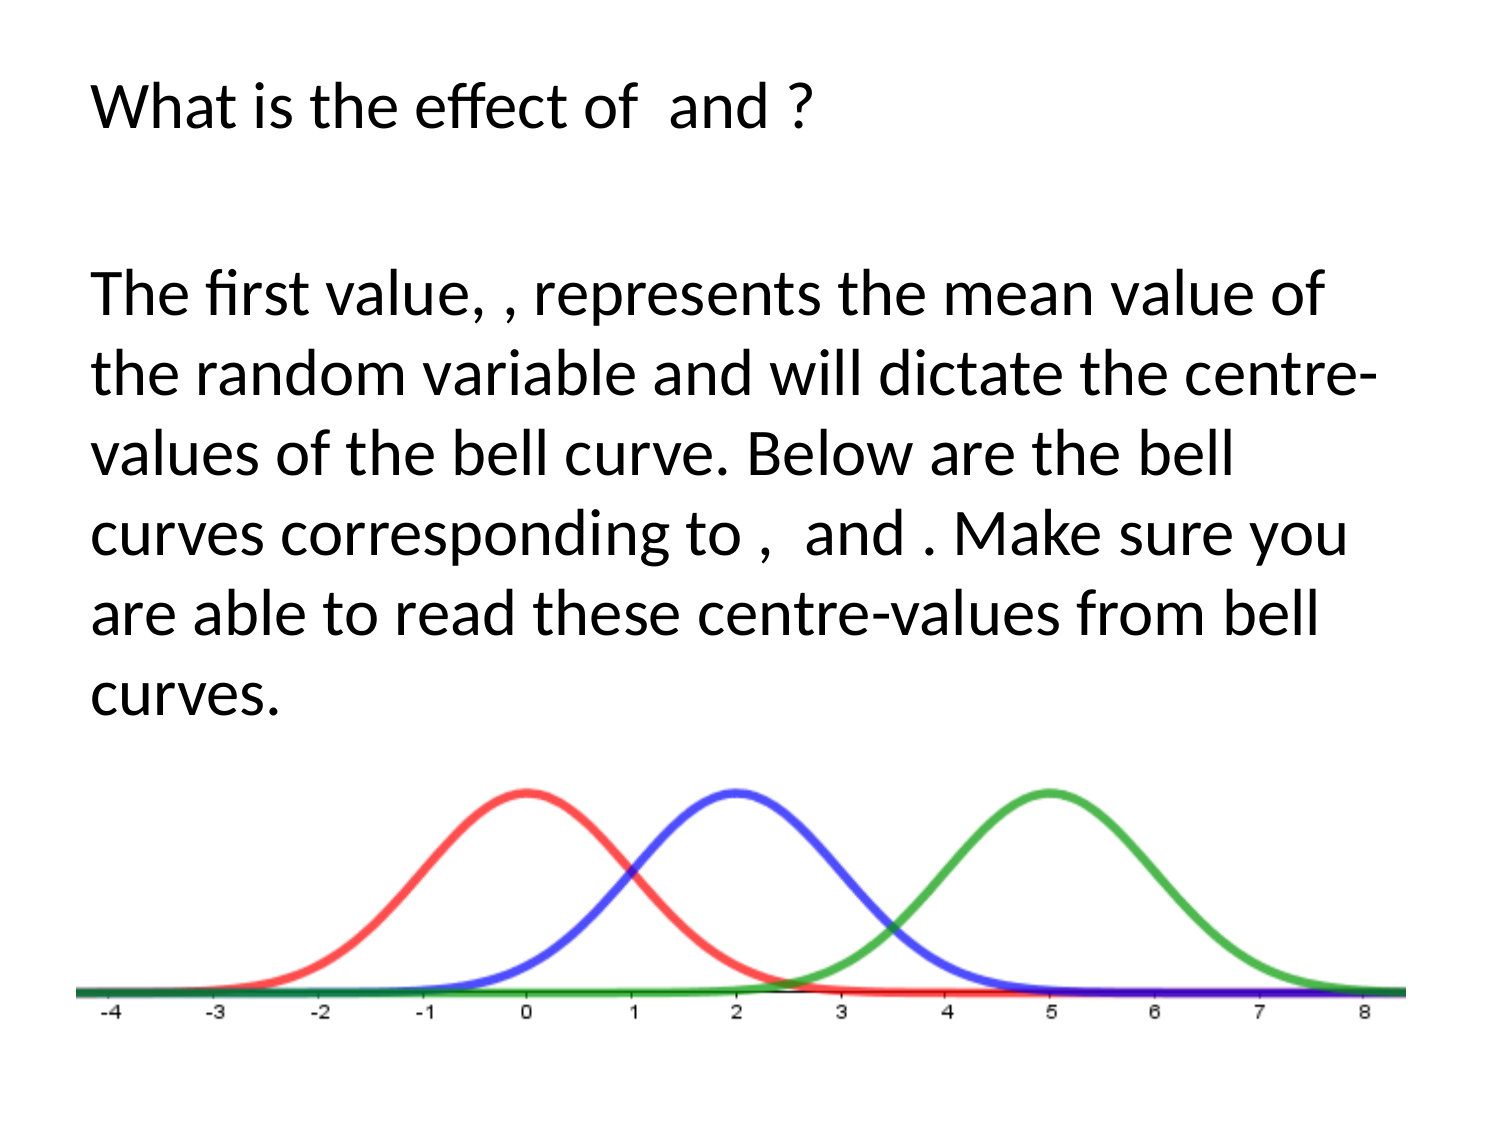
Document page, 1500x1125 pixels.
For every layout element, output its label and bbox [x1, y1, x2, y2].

picture [76, 739, 1406, 1055]
